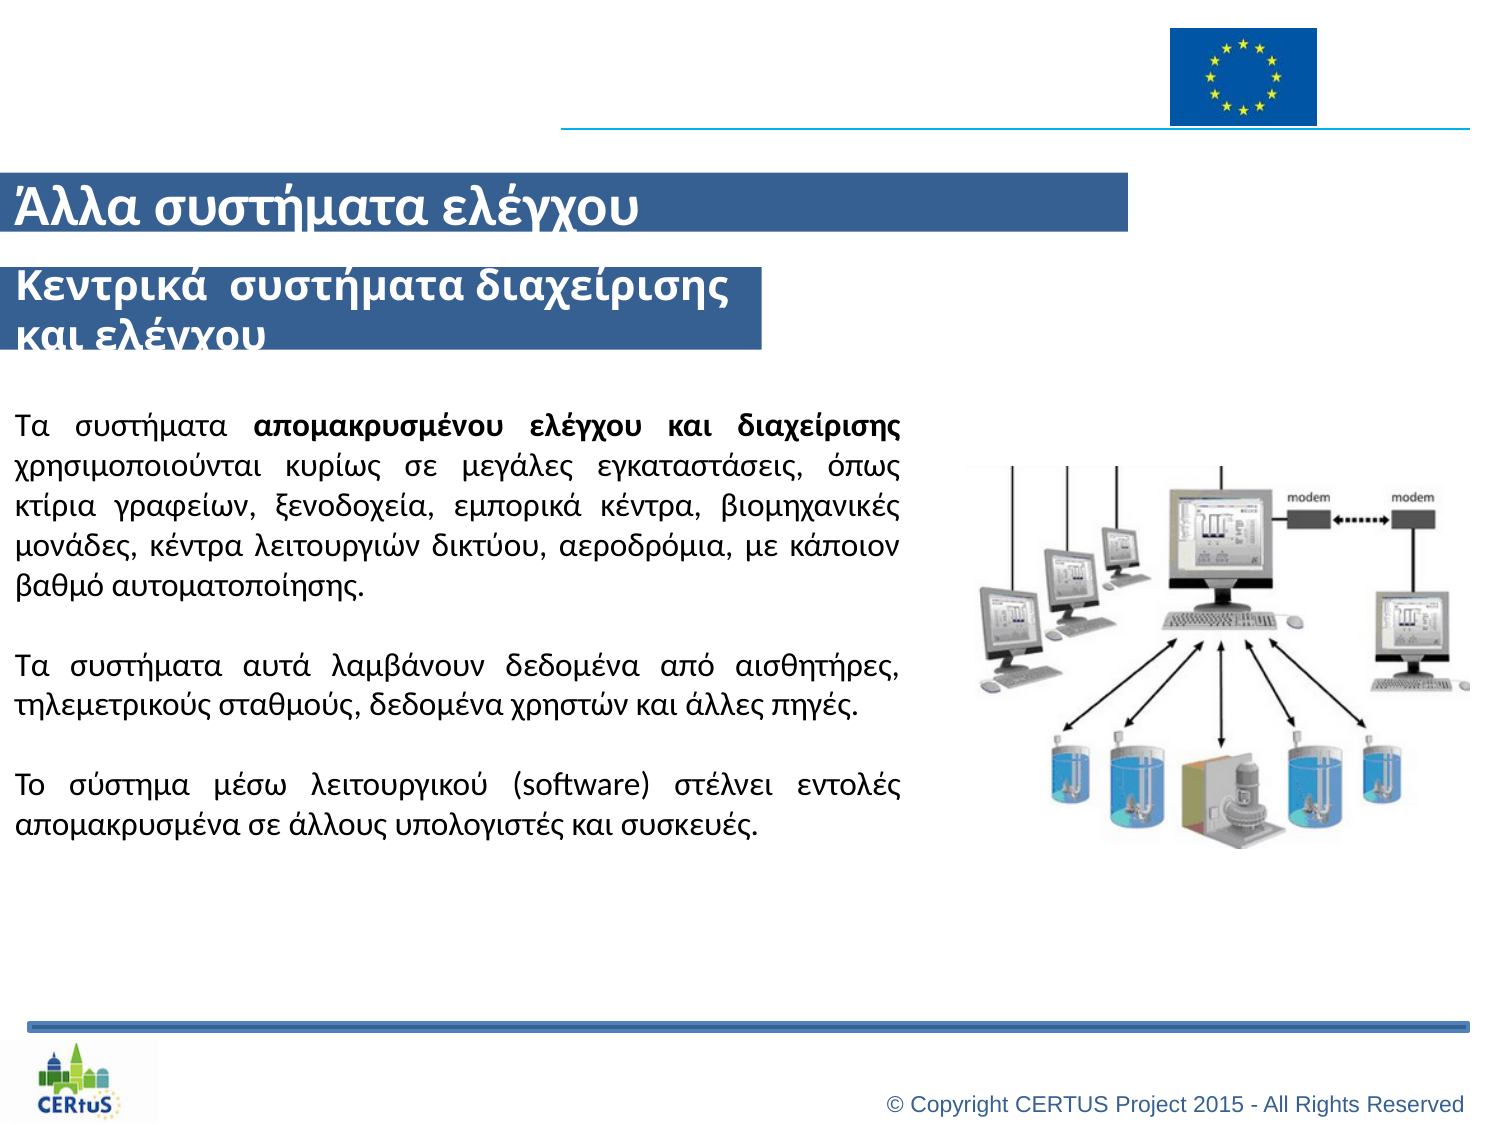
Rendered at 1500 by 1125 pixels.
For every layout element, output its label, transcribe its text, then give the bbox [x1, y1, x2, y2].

picture [964, 465, 1470, 849]
picture [0, 1040, 159, 1124]
text_box Άλλα συστήματα ελέγχου [0, 171, 1130, 234]
picture [1170, 28, 1318, 126]
text_box [27, 1021, 1470, 1033]
text_box Τα συστήματα απομακρυσμένου ελέγχου και διαχείρισης χρησιμοποιούνται κυρίως σε μεγάλες εγκαταστάσεις, όπως κτίρια γραφείων, ξενοδοχεία, εμπορικά κέντρα, βιομηχανικές μονάδες, κέντρα λειτουργιών δικτύου, αεροδρόμια, με κάποιον βαθμό αυτοματοποίησης. Τα συστήματα αυτά λαμβάνουν δεδομένα από αισθητήρες, τηλεμετρικούς σταθμούς, δεδομένα χρηστών και άλλες πηγές. Το σύστημα μέσω λειτουργικού (software) στέλνει εντολές απομακρυσμένα σε άλλους υπολογιστές και συσκευές. [0, 395, 917, 890]
text_box Κεντρικά συστήματα διαχείρισης και ελέγχου [0, 265, 764, 352]
text_box © Copyright CERTUS Project 2015 - All Rights Reserved [844, 1082, 1480, 1125]
